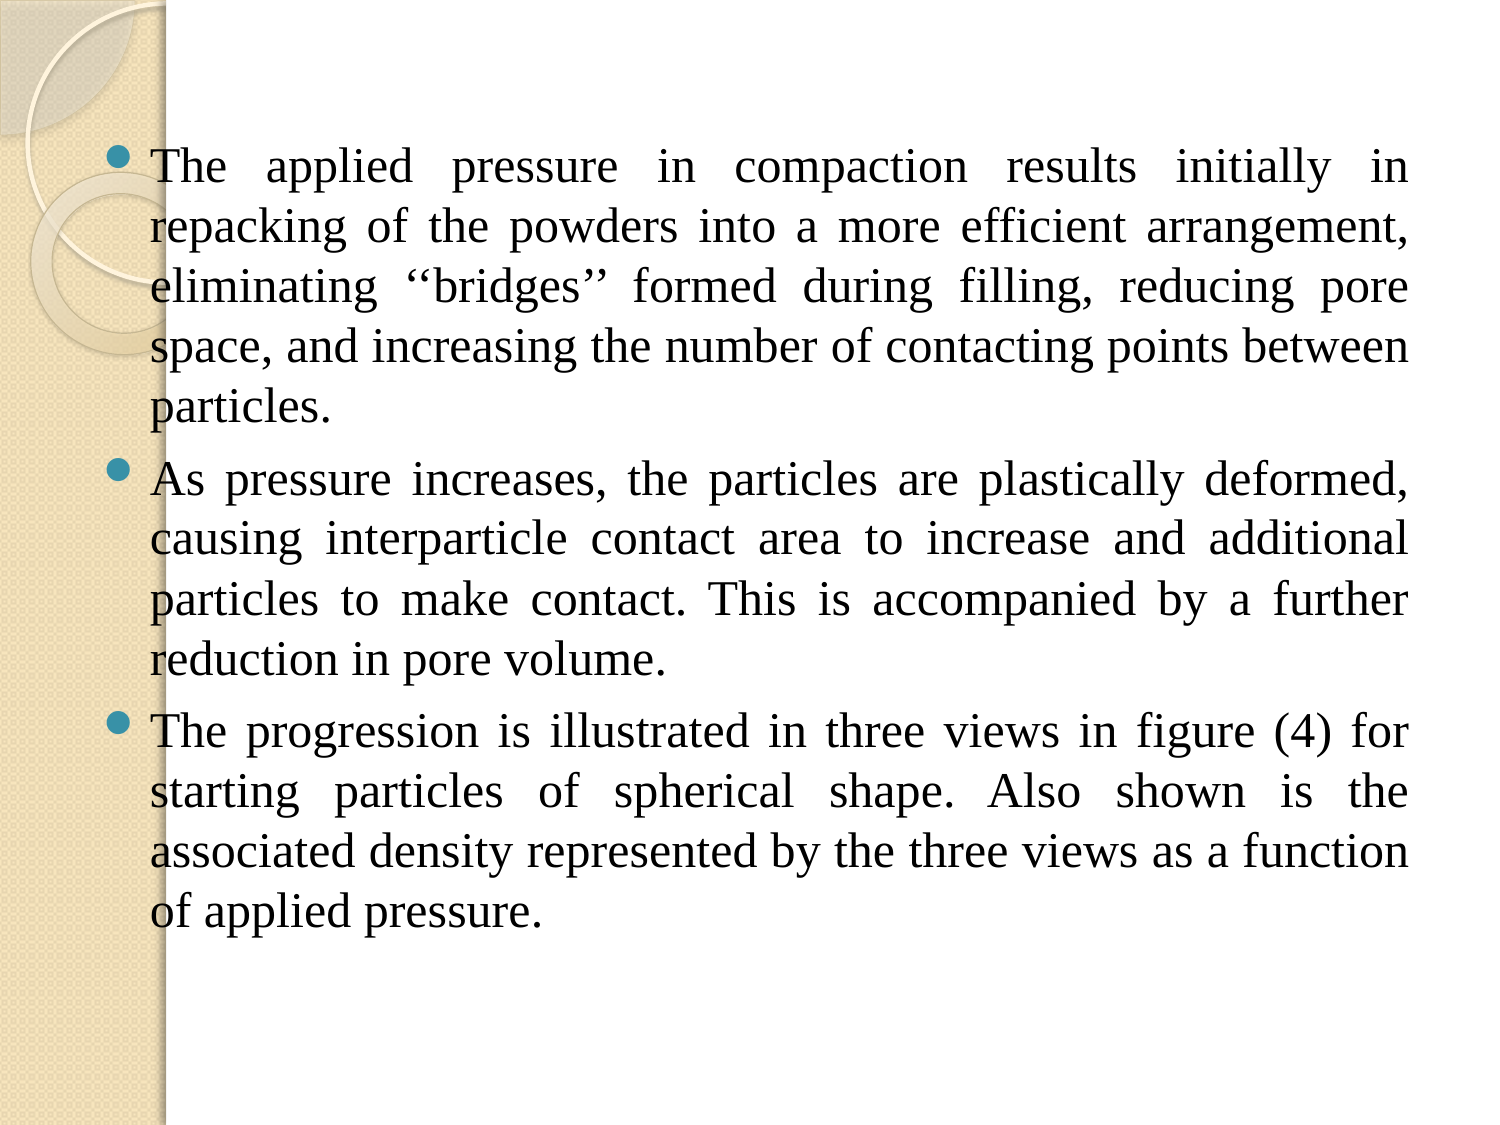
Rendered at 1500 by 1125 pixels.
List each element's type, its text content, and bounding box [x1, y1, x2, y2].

list The applied pressure in compaction results initially in repacking of the powders into a more efficient arrangement, eliminating ‘‘bridges’’ formed during filling, reducing pore space, and increasing the number of contacting points between particles. As pressure increases, the particles are plastically deformed, causing interparticle contact area to increase and additional particles to make contact. This is accompanied by a further reduction in pore volume. The progression is illustrated in three views in figure (4) for starting particles of spherical shape. Also shown is the associated density represented by the three views as a function of applied pressure. [75, 125, 1425, 1005]
